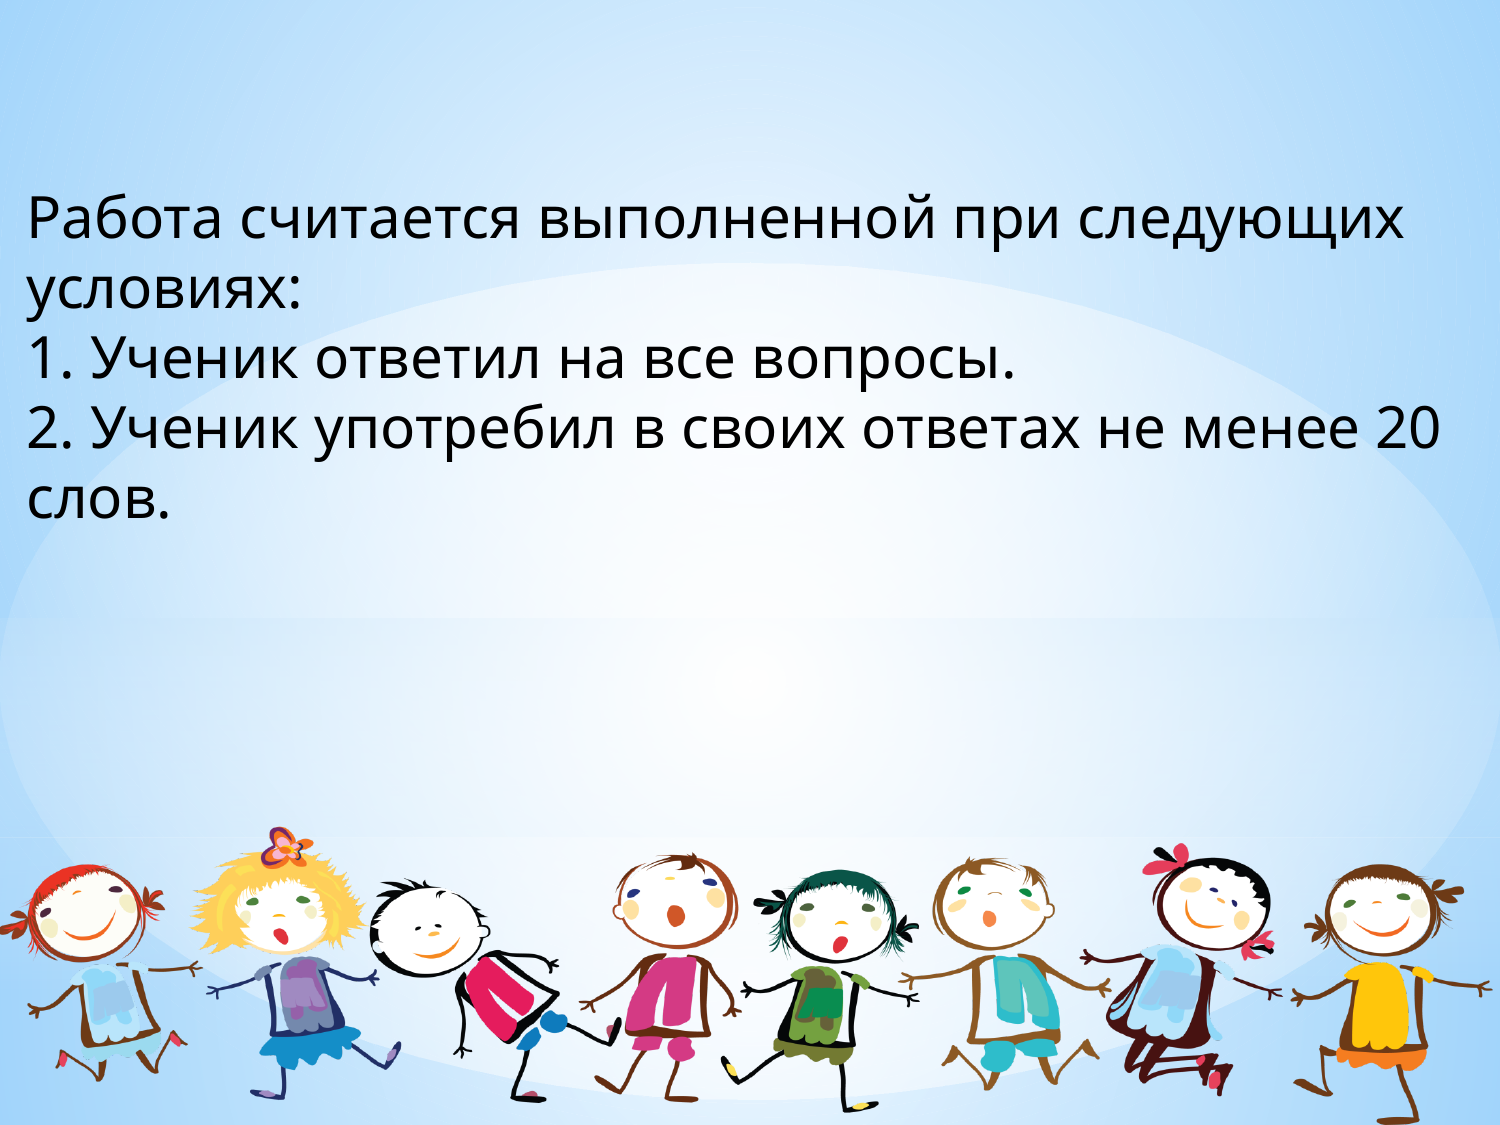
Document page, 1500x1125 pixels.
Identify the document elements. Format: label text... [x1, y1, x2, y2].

picture [0, 819, 1494, 1125]
text_box Работа считается выполненной при следующих условиях: 1. Ученик ответил на все вопросы. 2. Ученик употребил в своих ответах не менее 20 слов. [11, 172, 1476, 538]
